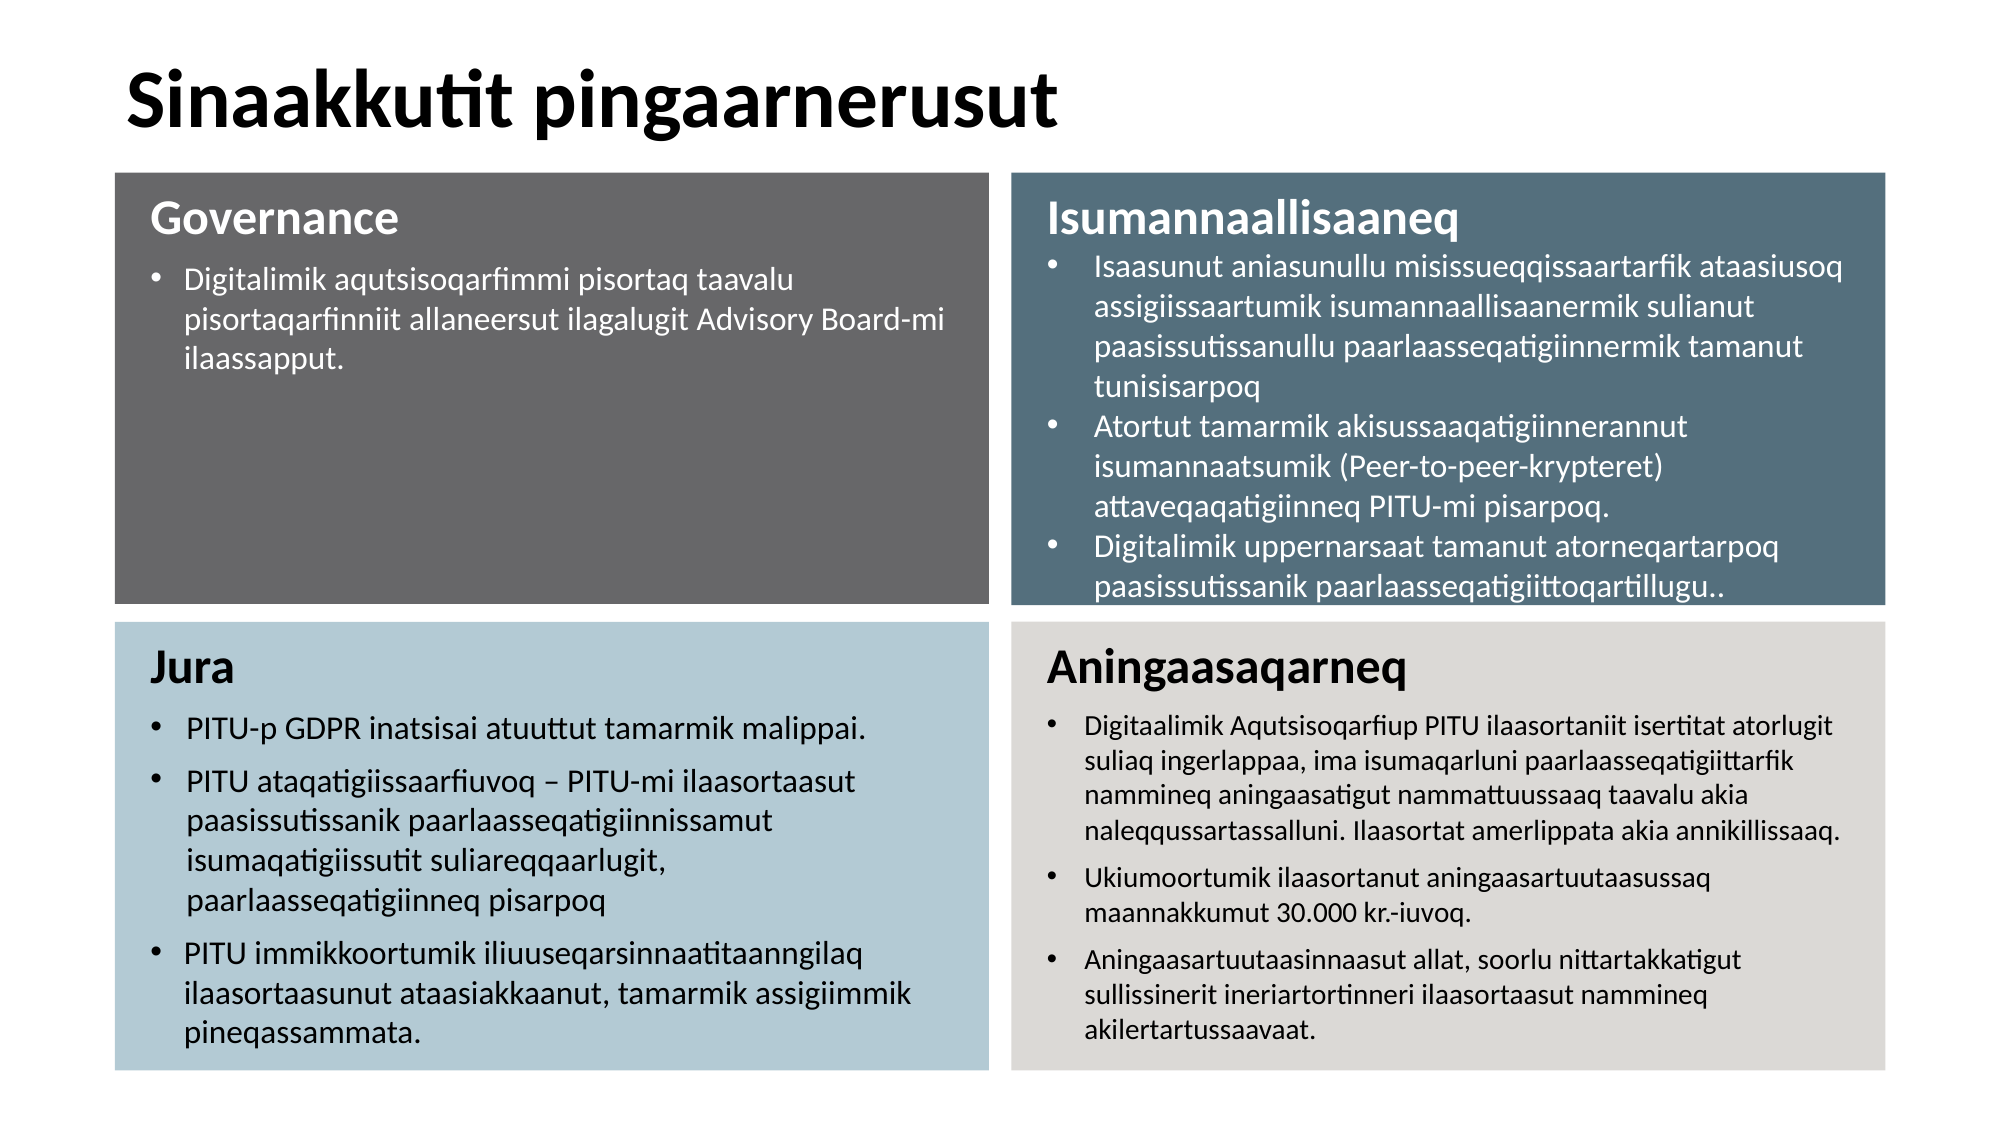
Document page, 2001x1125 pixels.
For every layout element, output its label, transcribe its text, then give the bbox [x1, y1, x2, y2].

text_box Aningaasaqarneq Digitaalimik Aqutsisoqarfiup PITU ilaasortaniit isertitat atorlugit suliaq ingerlappaa, ima isumaqarluni paarlaasseqatigiittarfik nammineq aningaasatigut nammattuussaaq taavalu akia naleqqussartassalluni. Ilaasortat amerlippata akia annikillissaaq. Ukiumoortumik ilaasortanut aningaasartuutaasussaq maannakkumut 30.000 kr.-iuvoq. Aningaasartuutaasinnaasut allat, soorlu nittartakkatigut sullissinerit ineriartortinneri ilaasortaasut nammineq akilertartussaavaat. [1011, 621, 1886, 1071]
title Sinaakkutit pingaarnerusut [111, 0, 1912, 188]
text_box Isumannaallisaaneq Isaasunut aniasunullu misissueqqissaartarfik ataasiusoq assigiissaartumik isumannaallisaanermik sulianut paasissutissanullu paarlaasseqatigiinnermik tamanut tunisisarpoq Atortut tamarmik akisussaaqatigiinnerannut isumannaatsumik (Peer-to-peer-krypteret) attaveqaqatigiinneq PITU-mi pisarpoq. Digitalimik uppernarsaat tamanut atorneqartarpoq paasissutissanik paarlaasseqatigiittoqartillugu.. informationsudvekslinger [1011, 172, 1886, 606]
text_box Governance Digitalimik aqutsisoqarfimmi pisortaq taavalu pisortaqarfinniit allaneersut ilagalugit Advisory Board-mi ilaassapput. [114, 172, 989, 604]
text_box Jura PITU-p GDPR inatsisai atuuttut tamarmik malippai. PITU ataqatigiissaarfiuvoq – PITU-mi ilaasortaasut paasissutissanik paarlaasseqatigiinnissamut isumaqatigiissutit suliareqqaarlugit, paarlaasseqatigiinneq pisarpoq PITU immikkoortumik iliuuseqarsinnaatitaanngilaq ilaasortaasunut ataasiakkaanut, tamarmik assigiimmik pineqassammata. [114, 621, 989, 1071]
